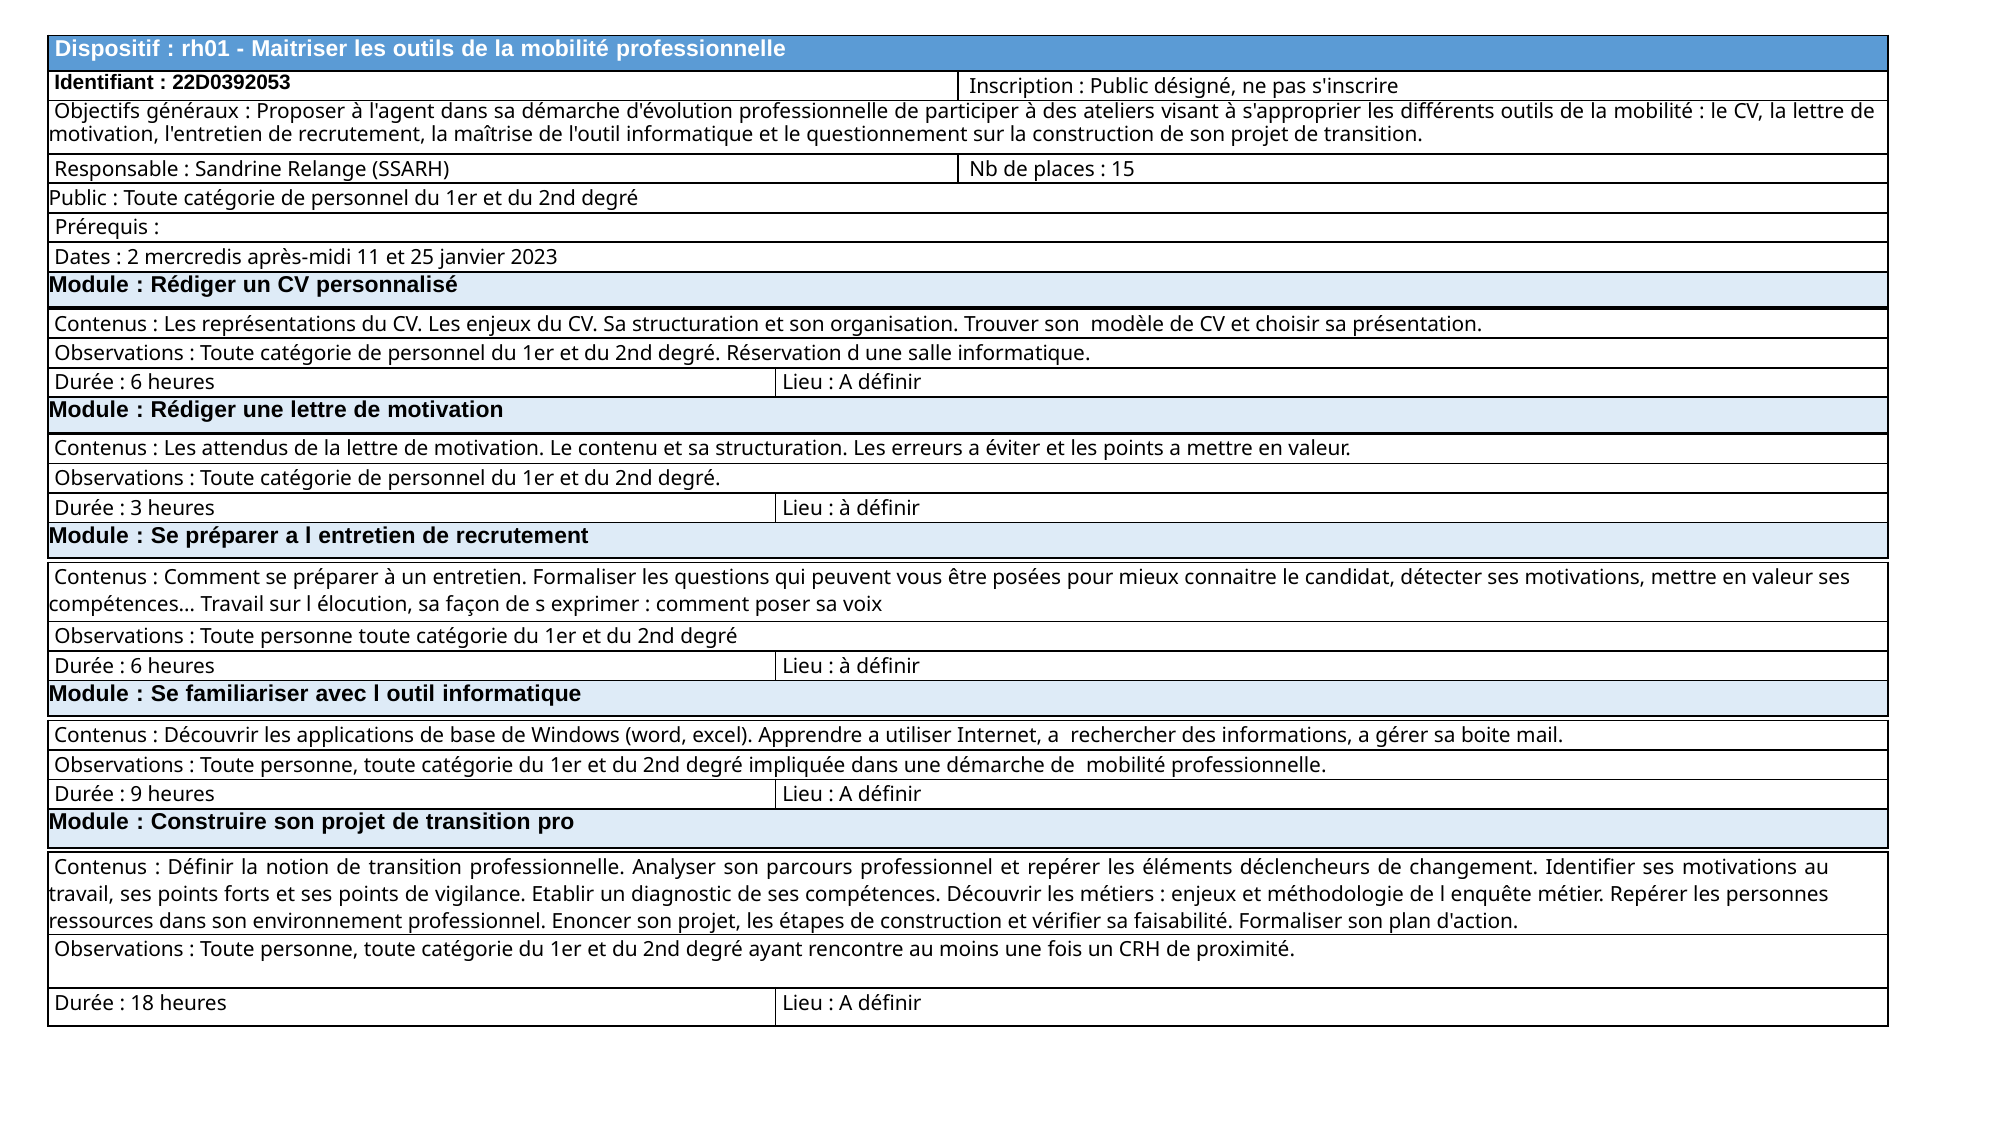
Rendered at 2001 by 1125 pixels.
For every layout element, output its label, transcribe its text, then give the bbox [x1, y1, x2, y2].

table_cell Lieu : à définir [776, 494, 1887, 522]
table_cell Observations : Toute catégorie de personnel du 1er et du 2nd degré. [49, 464, 1887, 492]
table_cell Dates : 2 mercredis après-midi 11 et 25 janvier 2023 [49, 243, 1887, 271]
table_cell Identifiant : 22D0392053 [49, 72, 957, 100]
table_header Contenus : Les attendus de la lettre de motivation. Le contenu et sa structuration. Les erreurs a éviter et les points a mettre en valeur. [49, 435, 1887, 463]
table_cell Module : Se familiariser avec l outil informatique [49, 681, 1887, 715]
table_cell Durée : 3 heures [49, 494, 775, 522]
table_cell Module : Rédiger un CV personnalisé [49, 273, 1887, 306]
table_cell Inscription : Public désigné, ne pas s'inscrire [959, 72, 1887, 100]
table_header Contenus : Les représentations du CV. Les enjeux du CV. Sa structuration et son organisation. Trouver son modèle de CV et choisir sa présentation. [49, 310, 1887, 337]
table_cell Nb de places : 15 [959, 155, 1887, 182]
table_cell Lieu : A définir [776, 369, 1887, 396]
table_cell Lieu : A définir [776, 989, 1887, 1025]
table_cell Observations : Toute personne, toute catégorie du 1er et du 2nd degré ayant rencontre au moins une fois un CRH de proximité. [49, 935, 1887, 987]
table_cell Observations : Toute personne, toute catégorie du 1er et du 2nd degré impliquée dans une démarche de mobilité professionnelle. [49, 751, 1887, 779]
table_cell Durée : 18 heures [49, 989, 775, 1025]
table_header Dispositif : rh01 - Maitriser les outils de la mobilité professionnelle [49, 36, 1887, 70]
table_cell Module : Construire son projet de transition pro [49, 810, 1887, 847]
table_header Contenus : Comment se préparer à un entretien. Formaliser les questions qui peuvent vous être posées pour mieux connaitre le candidat, détecter ses motivations, mettre en valeur ses compétences… Travail sur l élocution, sa façon de s exprimer : comment poser sa voix [49, 563, 1887, 621]
table_header Contenus : Définir la notion de transition professionnelle. Analyser son parcours professionnel et repérer les éléments déclencheurs de changement. Identifier ses motivations au travail, ses points forts et ses points de vigilance. Etablir un diagnostic de ses compétences. Découvrir les métiers : enjeux et méthodologie de l enquête métier. Repérer les personnes ressources dans son environnement professionnel. Enoncer son projet, les étapes de construction et vérifier sa faisabilité. Formaliser son plan d'action. [49, 853, 1887, 934]
table_cell Module : Rédiger une lettre de motivation [49, 398, 1887, 432]
table_cell Public : Toute catégorie de personnel du 1er et du 2nd degré [49, 184, 1887, 212]
table_cell Durée : 9 heures [49, 780, 775, 808]
table_header Contenus : Découvrir les applications de base de Windows (word, excel). Apprendre a utiliser Internet, a rechercher des informations, a gérer sa boite mail. [49, 721, 1887, 749]
table_cell Lieu : à définir [776, 652, 1887, 680]
table_cell Durée : 6 heures [49, 369, 775, 396]
table_cell Responsable : Sandrine Relange (SSARH) [49, 155, 957, 182]
table_cell Lieu : A définir [776, 780, 1887, 808]
table_cell Observations : Toute personne toute catégorie du 1er et du 2nd degré [49, 622, 1887, 650]
table_cell Observations : Toute catégorie de personnel du 1er et du 2nd degré. Réservation d une salle informatique. [49, 339, 1887, 367]
table_cell Durée : 6 heures [49, 652, 775, 680]
table_cell Module : Se préparer a l entretien de recrutement [49, 523, 1887, 557]
table_cell Prérequis : [49, 214, 1887, 241]
table_cell Objectifs généraux : Proposer à l'agent dans sa démarche d'évolution professionnelle de participer à des ateliers visant à s'approprier les différents outils de la mobilité : le CV, la lettre de motivation, l'entretien de recrutement, la maîtrise de l'outil informatique et le questionnement sur la construction de son projet de transition. [49, 101, 1887, 153]
